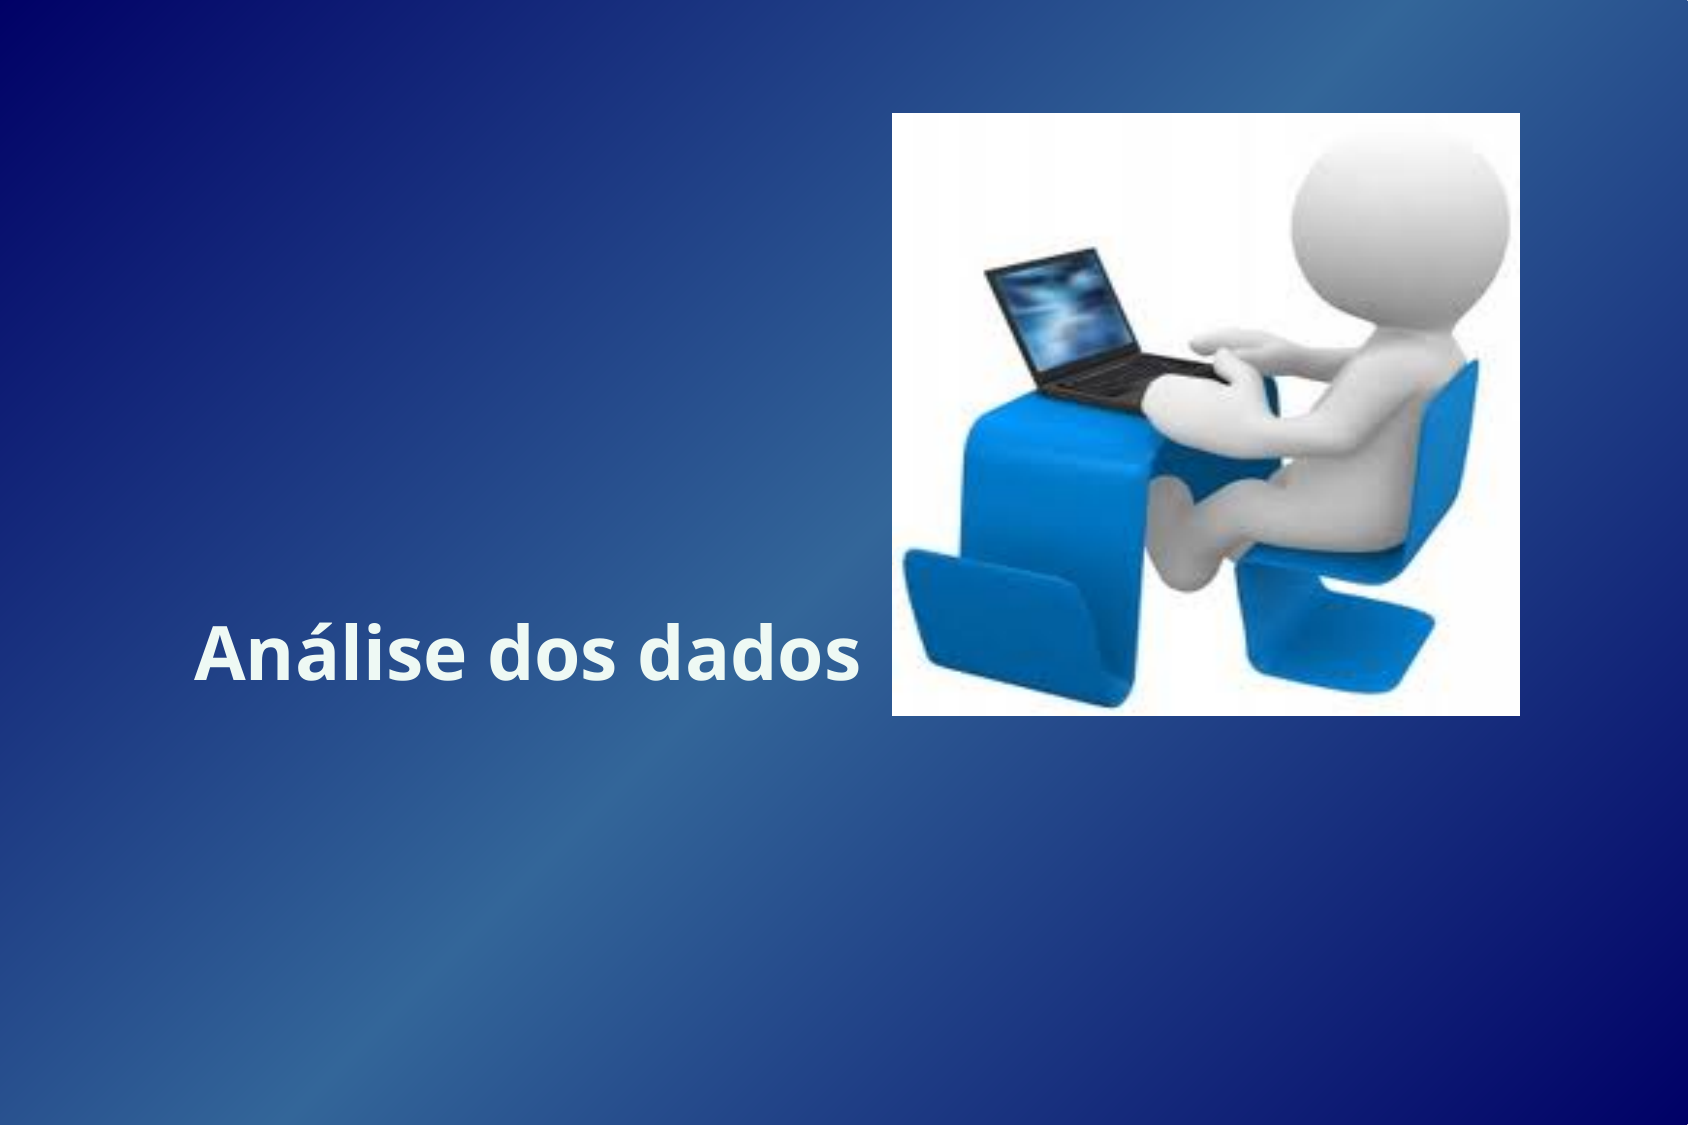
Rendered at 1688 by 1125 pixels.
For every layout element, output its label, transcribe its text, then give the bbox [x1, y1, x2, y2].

picture [891, 113, 1520, 716]
text_box Análise dos dados [179, 597, 886, 703]
